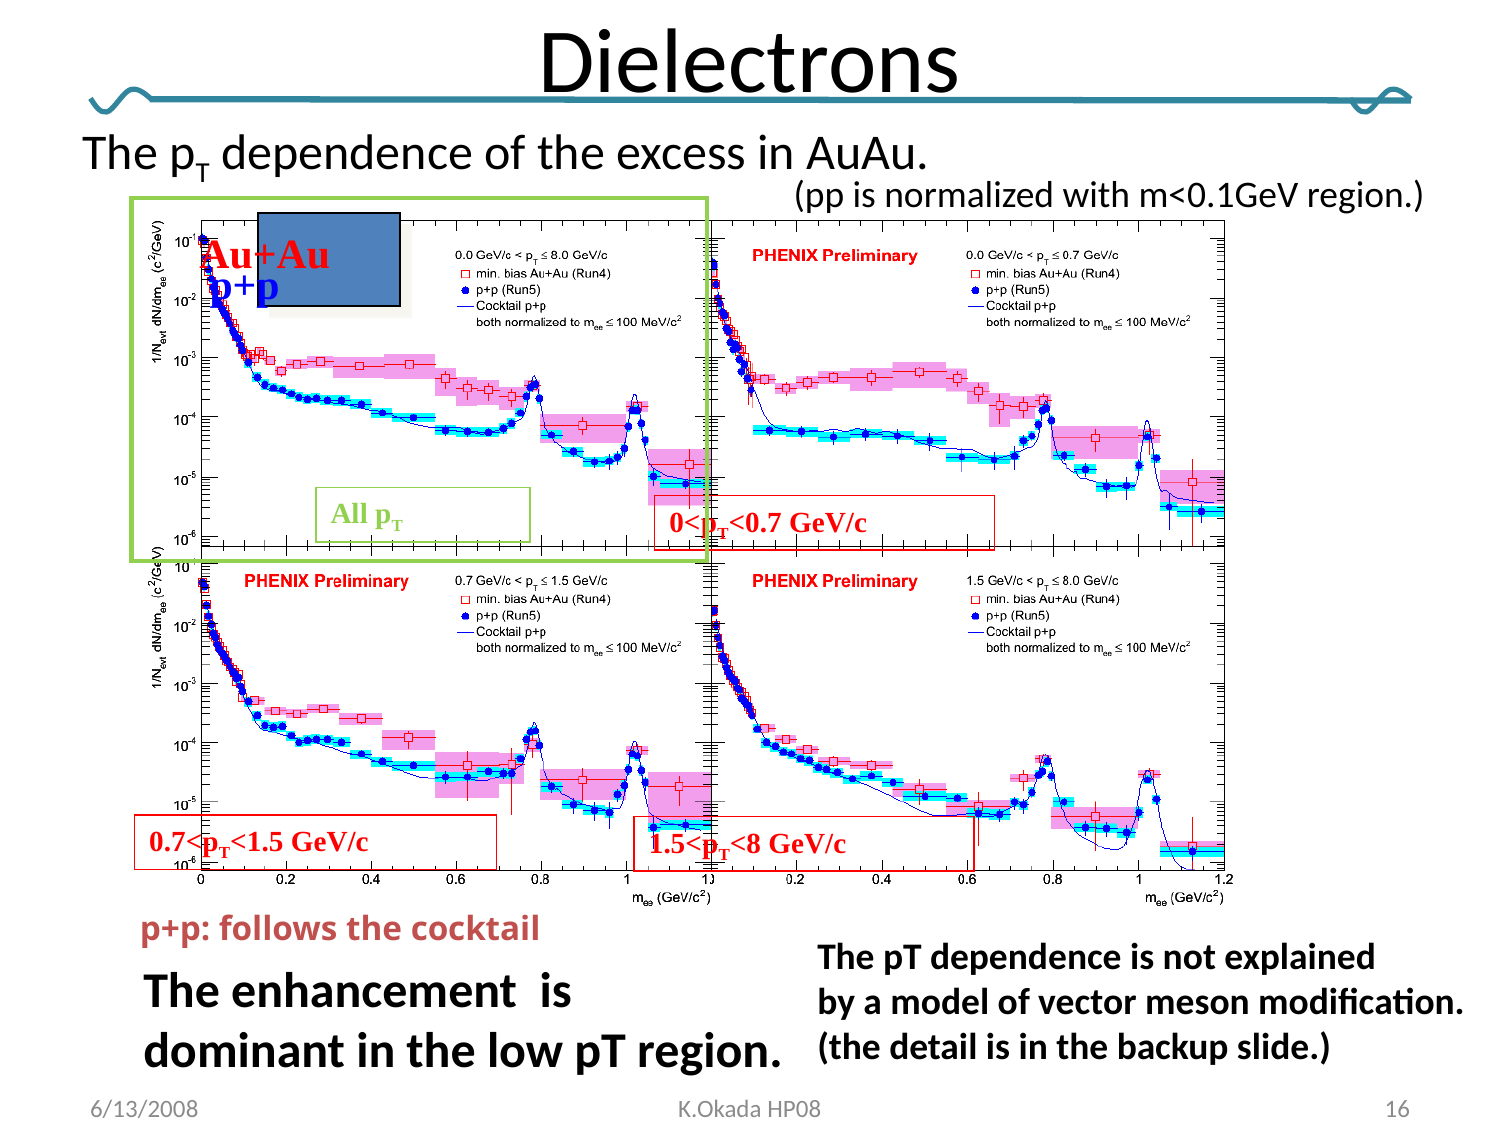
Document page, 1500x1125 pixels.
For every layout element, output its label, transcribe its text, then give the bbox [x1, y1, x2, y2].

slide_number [75, 1077, 425, 1125]
text_box The enhancement is dominant in the low pT region. [128, 955, 809, 1085]
picture [124, 187, 1241, 916]
title Dielectrons [75, 0, 1425, 150]
text_box The pT dependence is not explained by a model of vector meson modification. (the detail is in the backup slide.) [802, 924, 1481, 1075]
footer K.Okada HP08 [512, 1077, 988, 1125]
slide_number 16 [1074, 1077, 1425, 1125]
text_box p+p: follows the cocktail [124, 899, 1247, 955]
text_box The pT dependence of the excess in AuAu. [67, 112, 945, 196]
text_box (pp is normalized with m<0.1GeV region.) [778, 162, 1441, 223]
